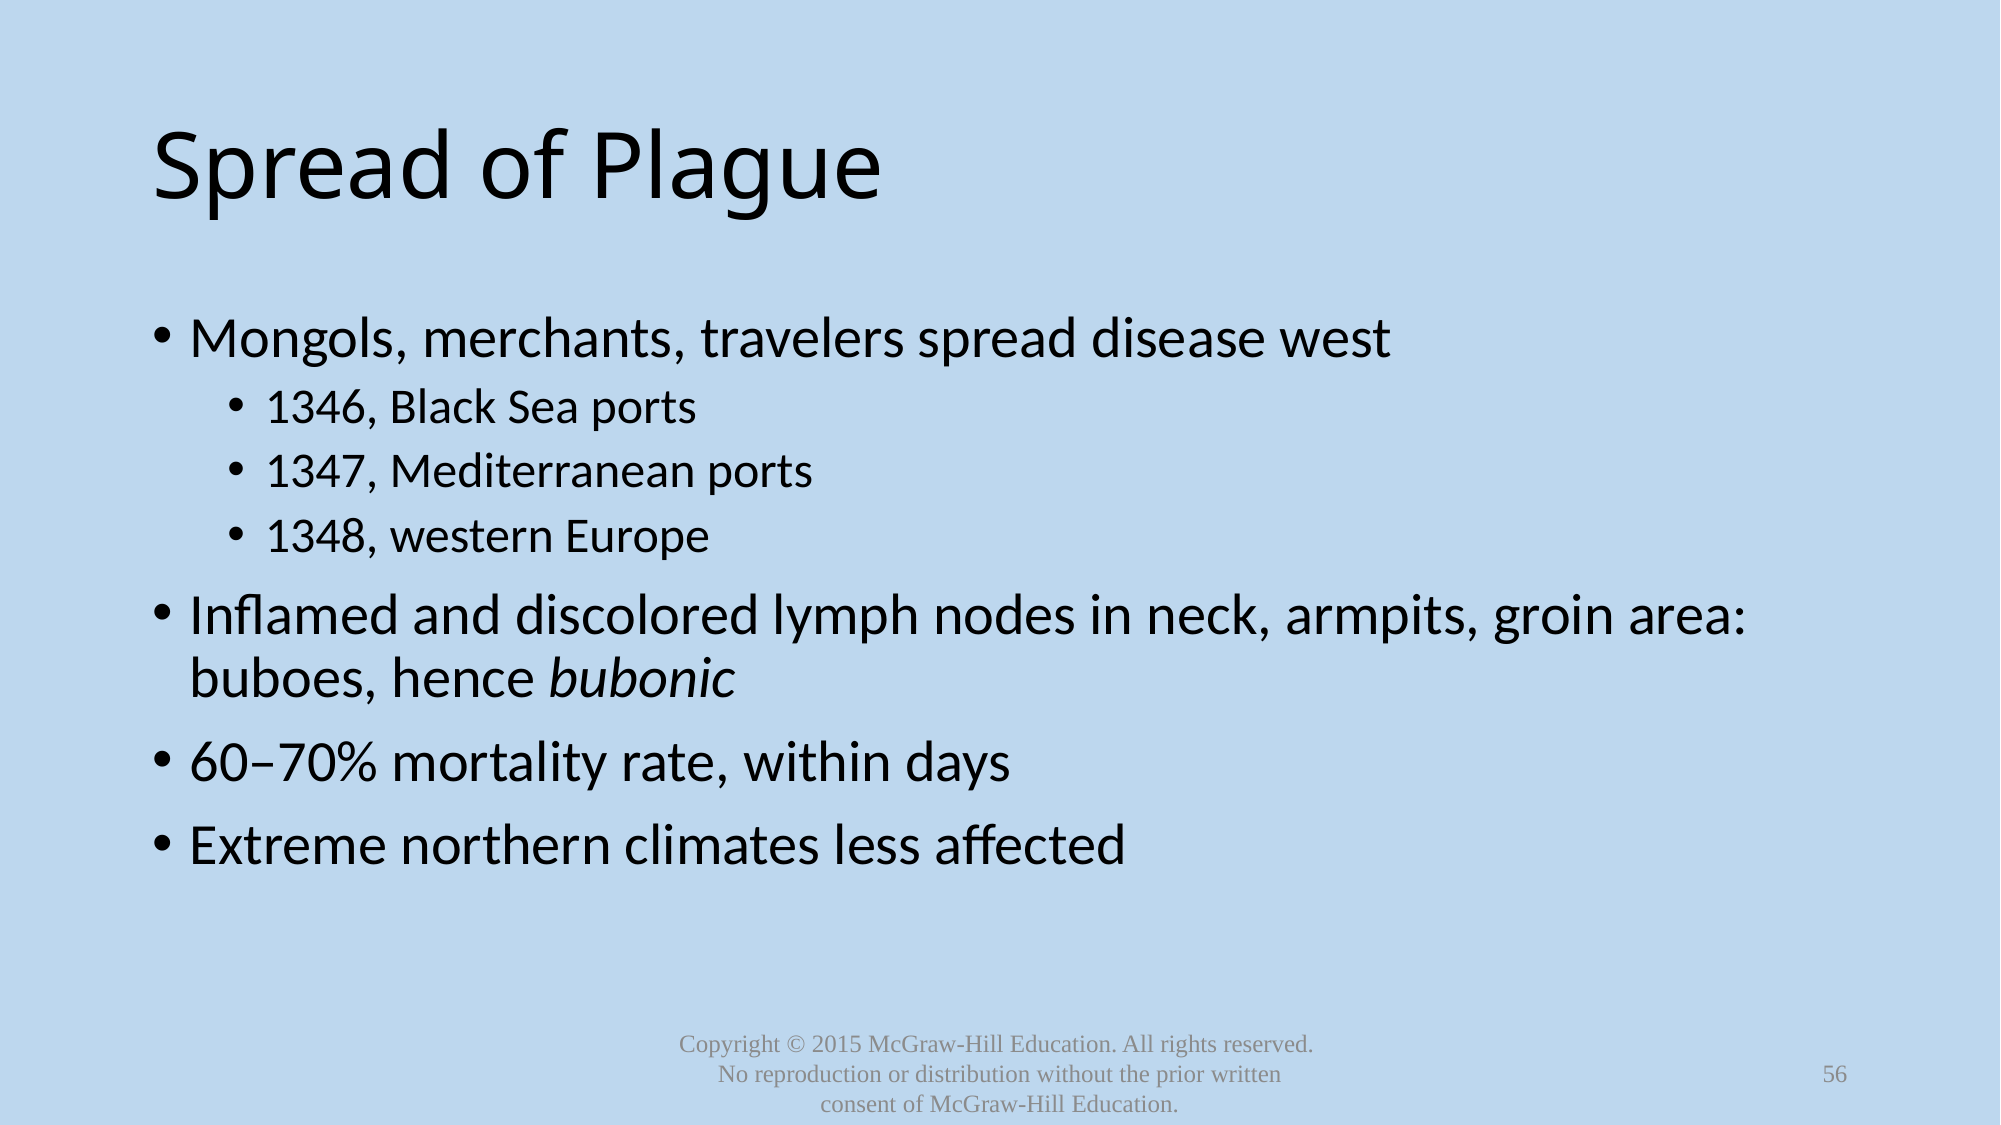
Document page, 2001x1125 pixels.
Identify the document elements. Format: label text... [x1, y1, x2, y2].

slide_number 56 [1412, 1042, 1863, 1103]
list Mongols, merchants, travelers spread disease west 1346, Black Sea ports 1347, Mediterranean ports 1348, western Europe Inflamed and discolored lymph nodes in neck, armpits, groin area: buboes, hence bubonic 60–70% mortality rate, within days Extreme northern climates less affected [137, 299, 1863, 1014]
title Spread of Plague [137, 59, 1863, 278]
footer Copyright © 2015 McGraw-Hill Education. All rights reserved. No reproduction or distribution without the prior written consent of McGraw-Hill Education. [662, 1042, 1338, 1103]
